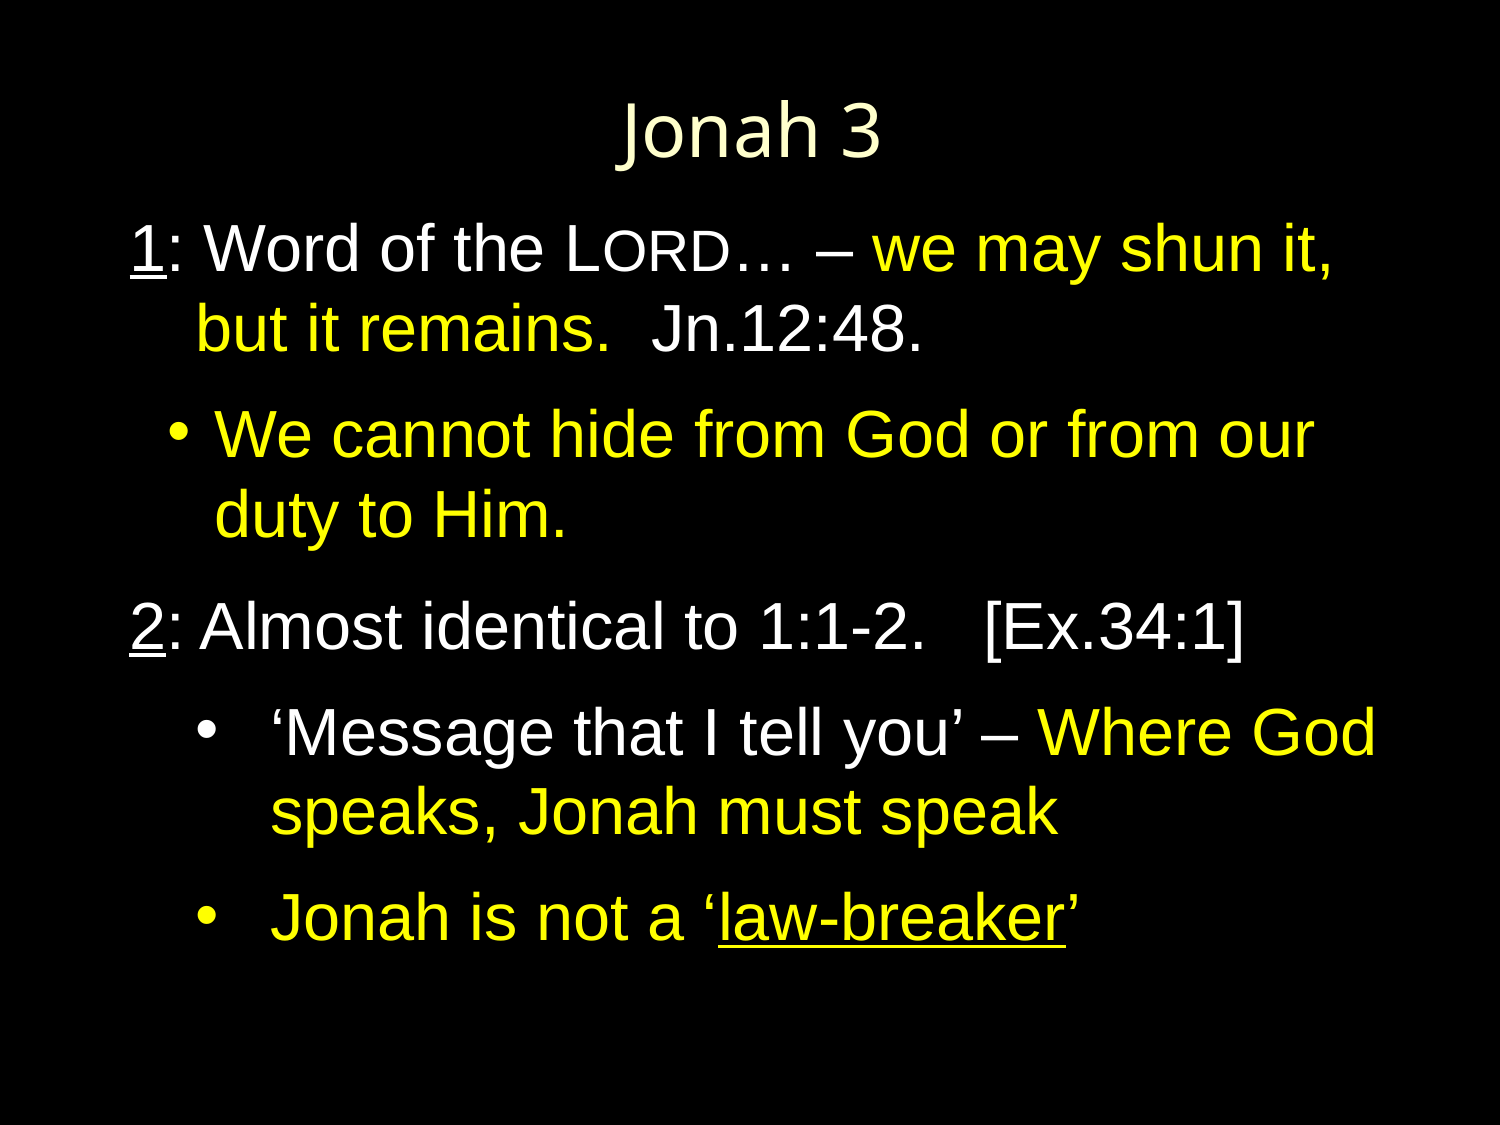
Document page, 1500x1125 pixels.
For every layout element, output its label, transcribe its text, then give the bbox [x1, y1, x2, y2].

list Jonah 3 1: Word of the LORD… – we may shun it, but it remains. Jn.12:48. We cannot hide from God or from our duty to Him. 2: Almost identical to 1:1-2. [Ex.34:1] ‘Message that I tell you’ – Where God speaks, Jonah must speak Jonah is not a ‘law-breaker’ [77, 75, 1428, 1088]
